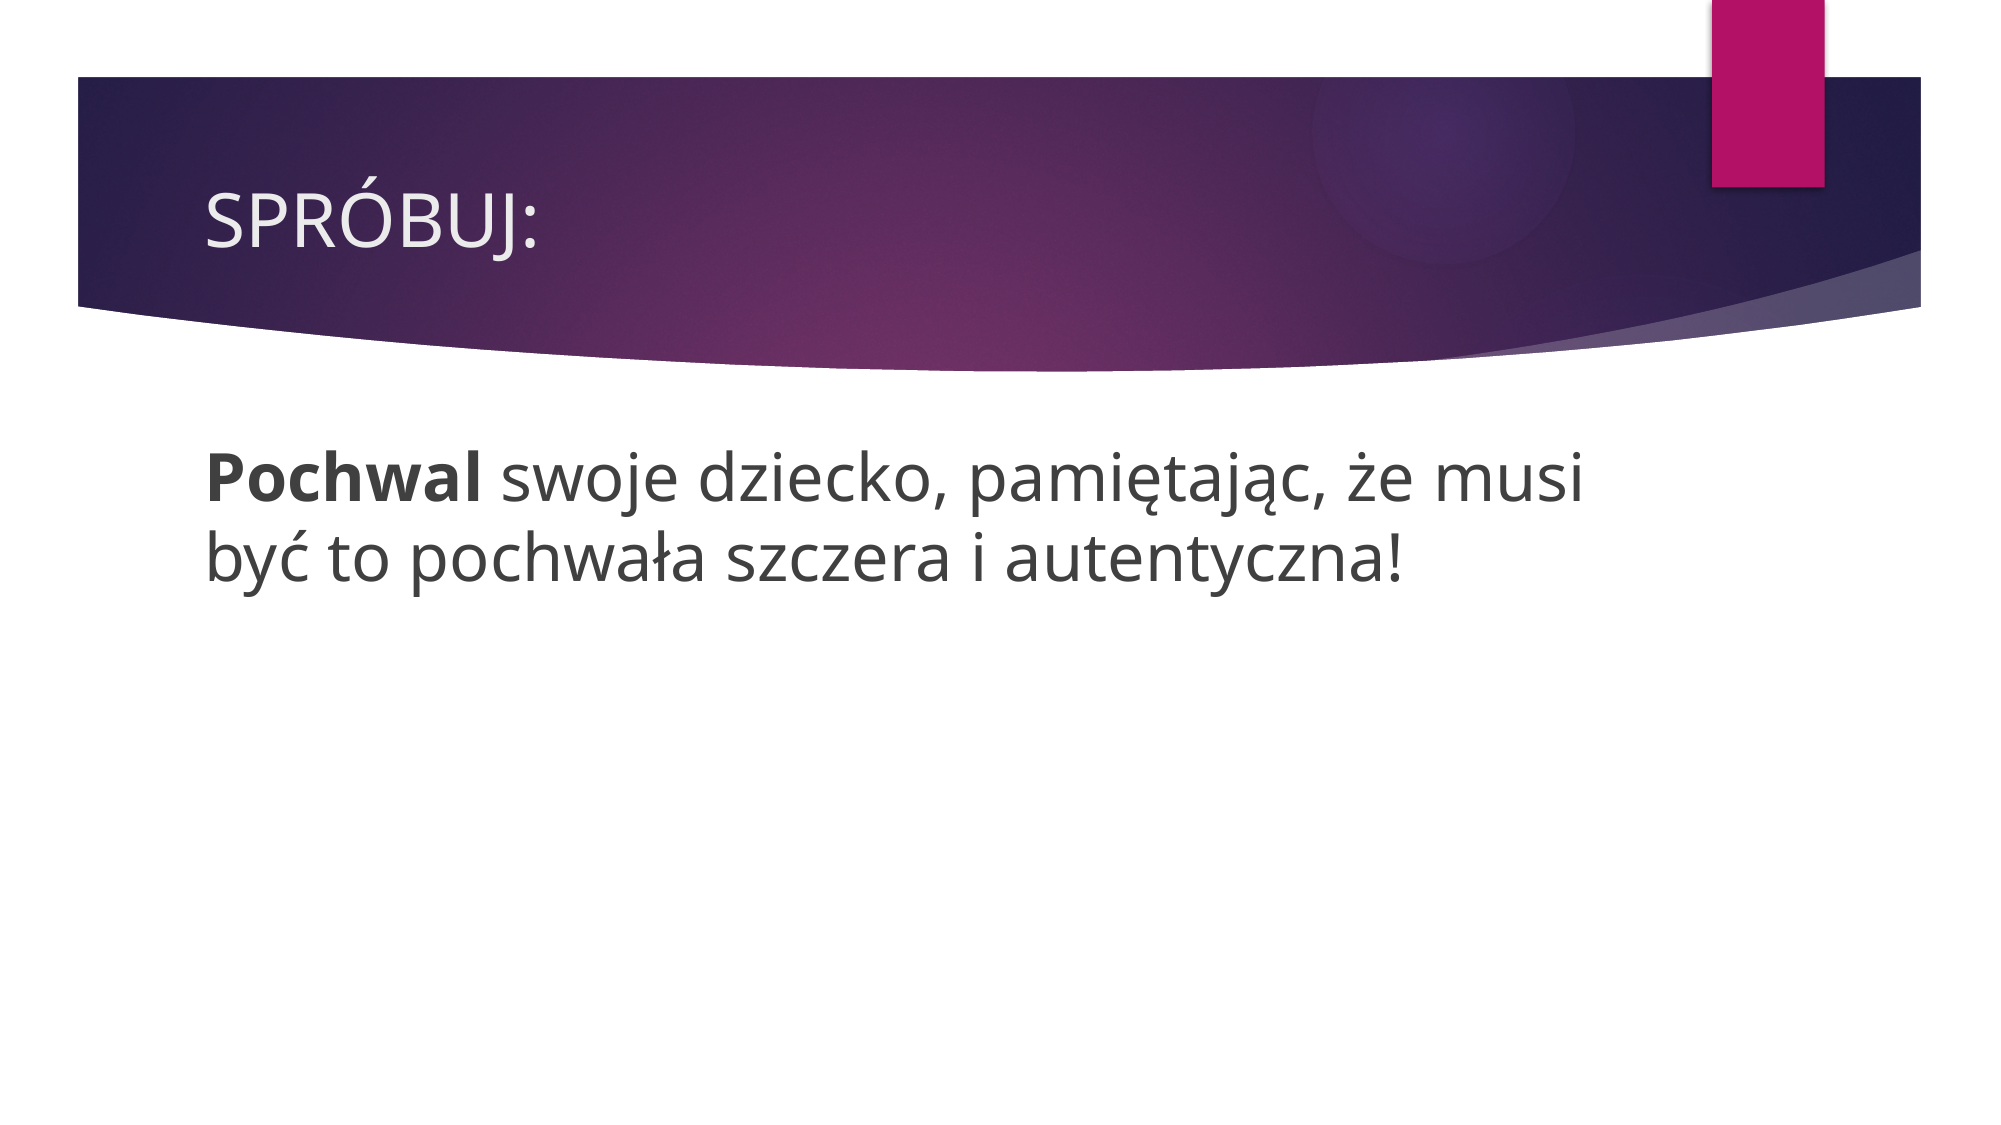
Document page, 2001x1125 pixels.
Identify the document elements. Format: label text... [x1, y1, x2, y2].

list Pochwal swoje dziecko, pamiętając, że musi być to pochwała szczera i autentyczna! [189, 427, 1638, 988]
title SPRÓBUJ: [189, 159, 1627, 276]
